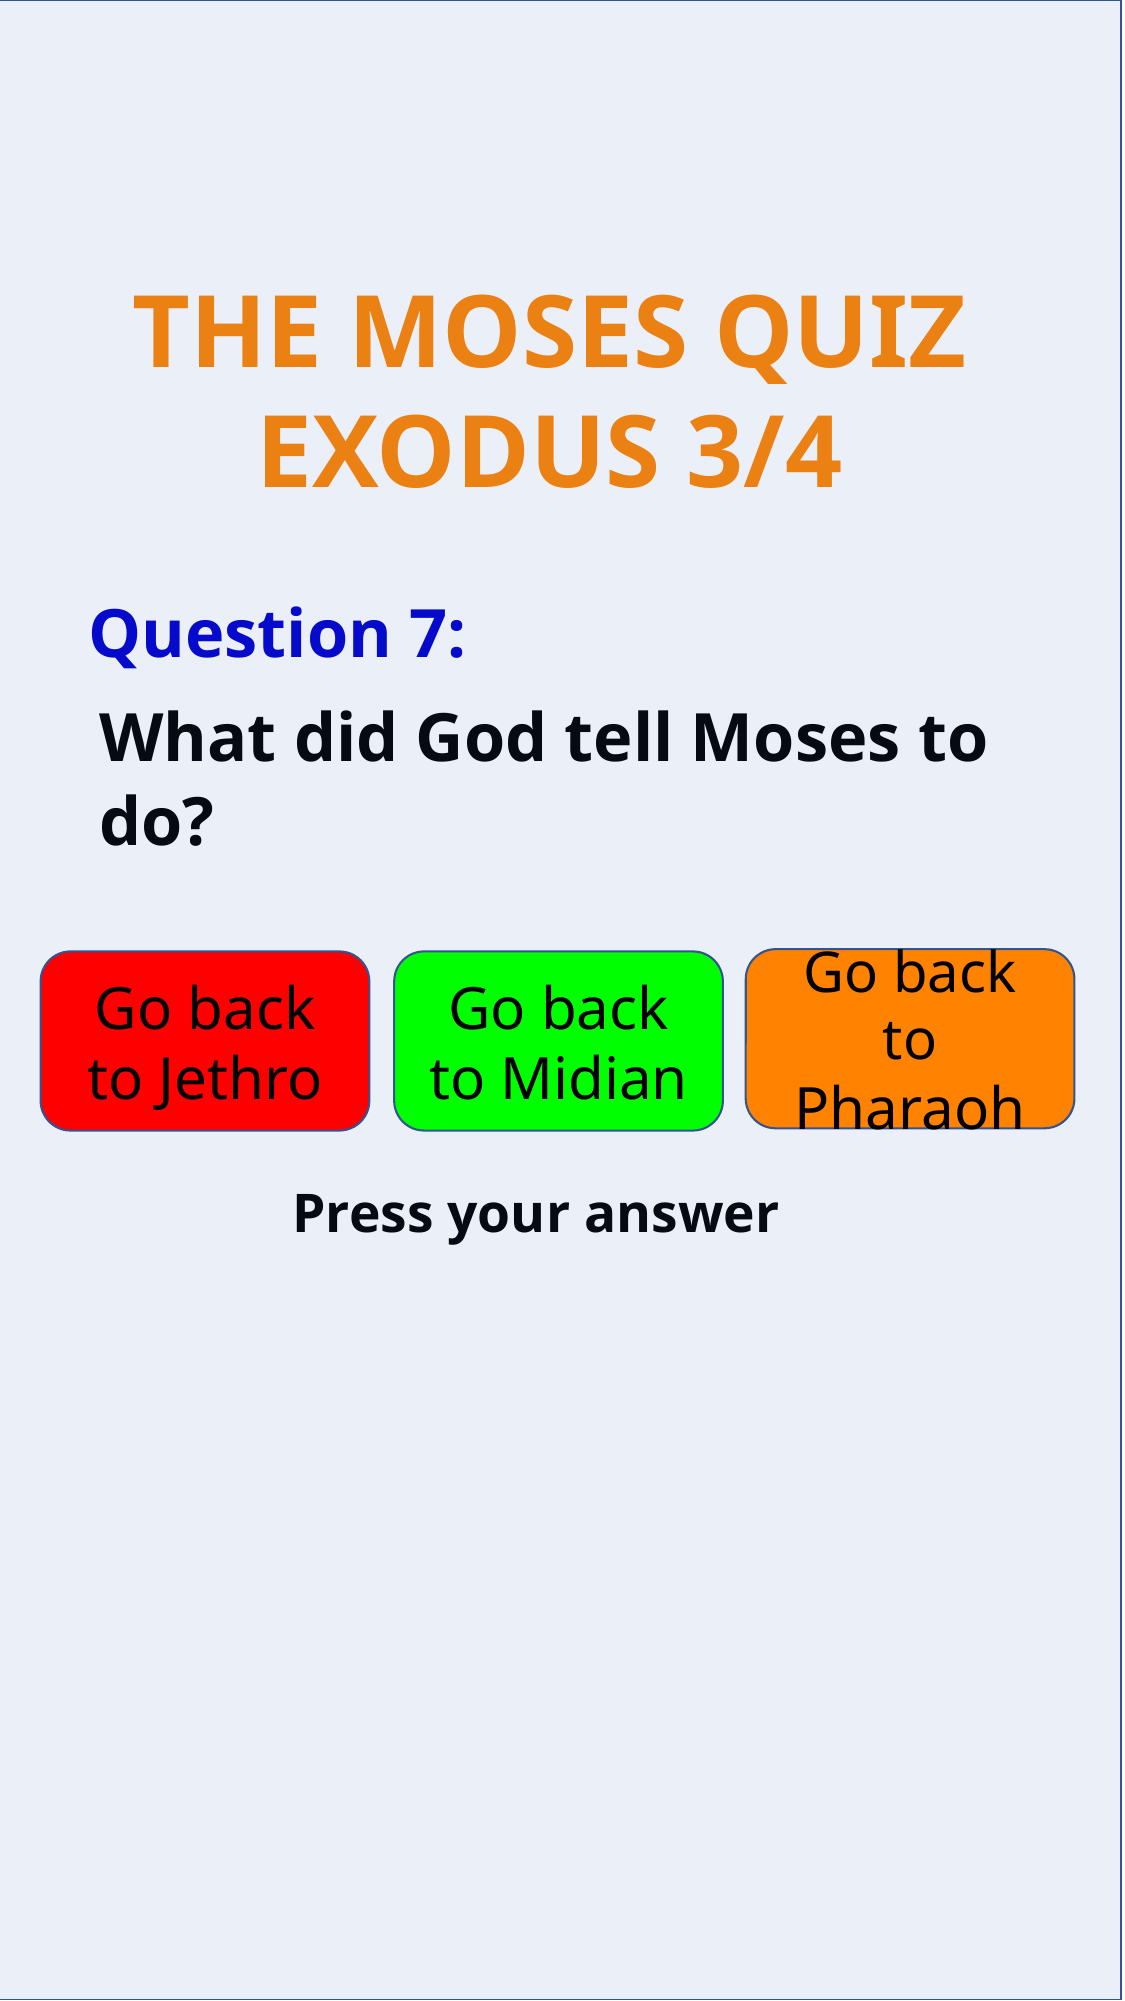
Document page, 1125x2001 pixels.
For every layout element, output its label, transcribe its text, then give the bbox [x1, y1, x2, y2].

text_box Go back to Pharaoh [744, 948, 1076, 1130]
text_box Go back to Jethro [39, 950, 371, 1132]
text_box Go back to Midian [393, 950, 724, 1132]
text_box [0, 0, 1122, 2000]
